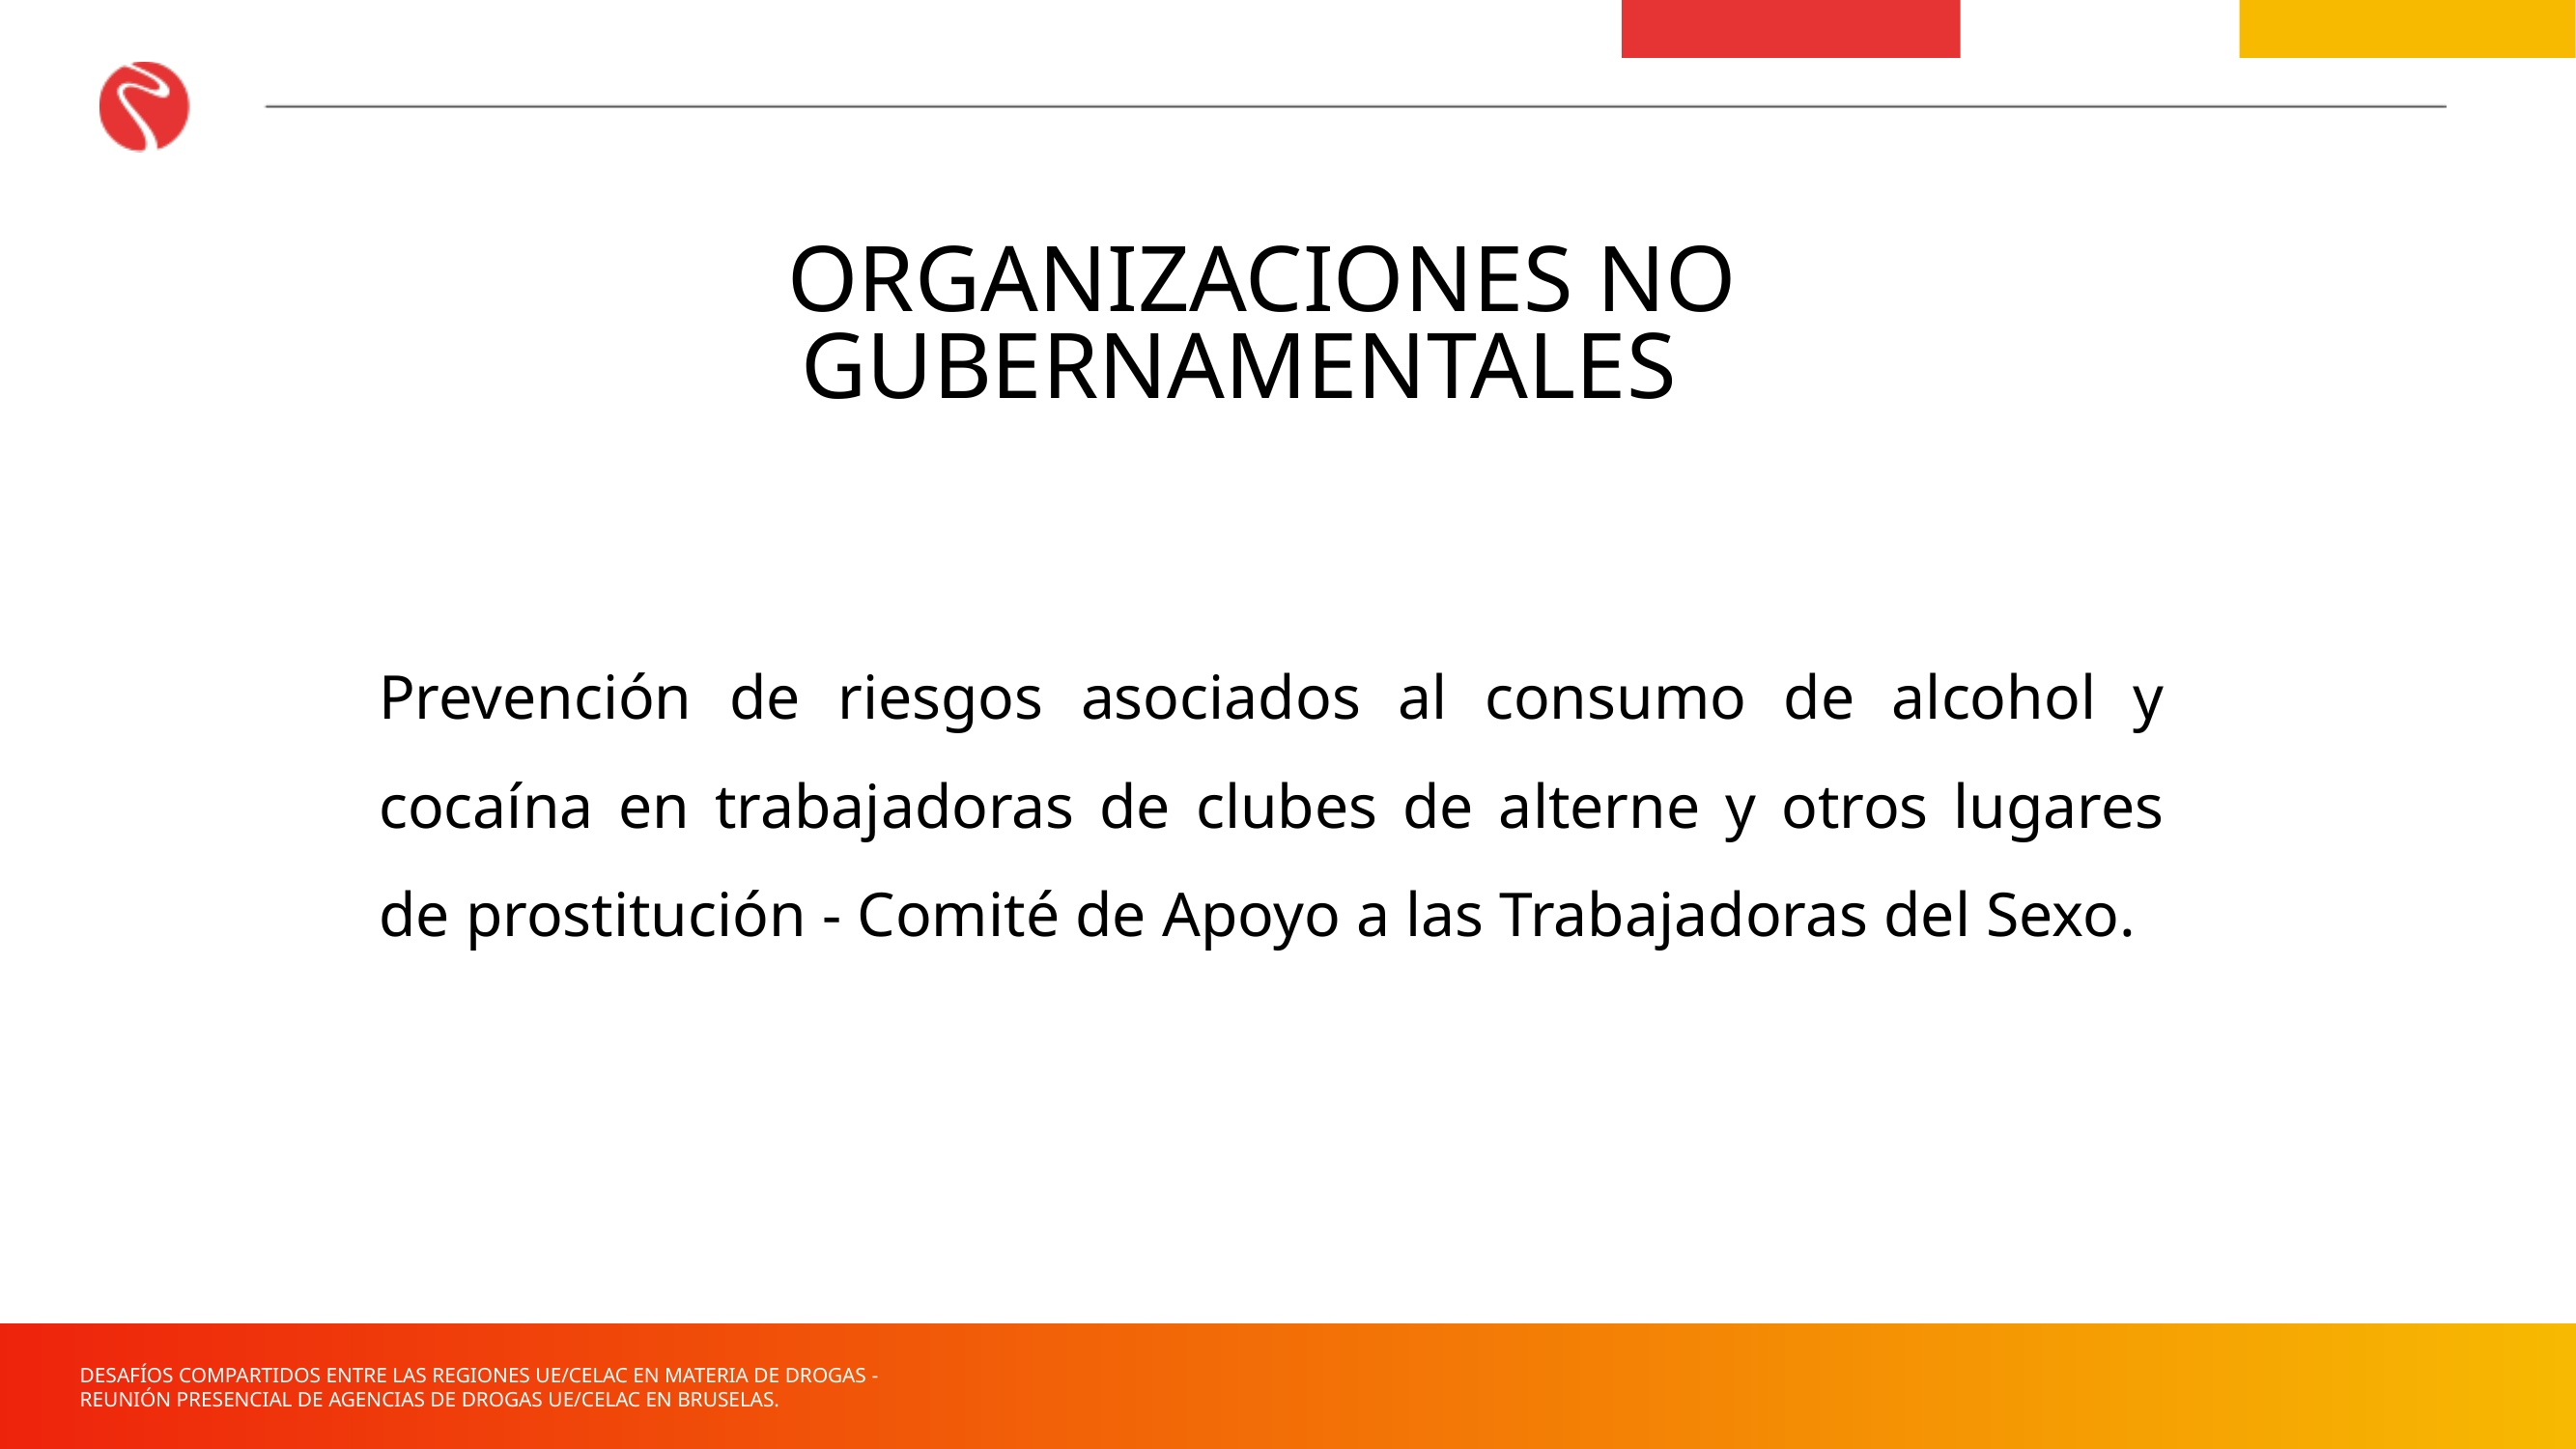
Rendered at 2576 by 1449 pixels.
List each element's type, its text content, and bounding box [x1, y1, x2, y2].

text_box ORGANIZACIONES NO GUBERNAMENTALES [423, 237, 2102, 504]
text_box [2239, 0, 2576, 58]
picture [99, 62, 2447, 154]
text_box [0, 1323, 2576, 1449]
text_box Prevención de riesgos asociados al consumo de alcohol y cocaína en trabajadoras de clubes de alterne y otros lugares de prostitución - Comité de Apoyo a las Trabajadoras del Sexo. [373, 617, 2172, 954]
text_box [1622, 0, 1961, 58]
text_box DESAFÍOS COMPARTIDOS ENTRE LAS REGIONES UE/CELAC EN MATERIA DE DROGAS - REUNIÓN PRESENCIAL DE AGENCIAS DE DROGAS UE/CELAC EN BRUSELAS. [74, 1356, 890, 1416]
